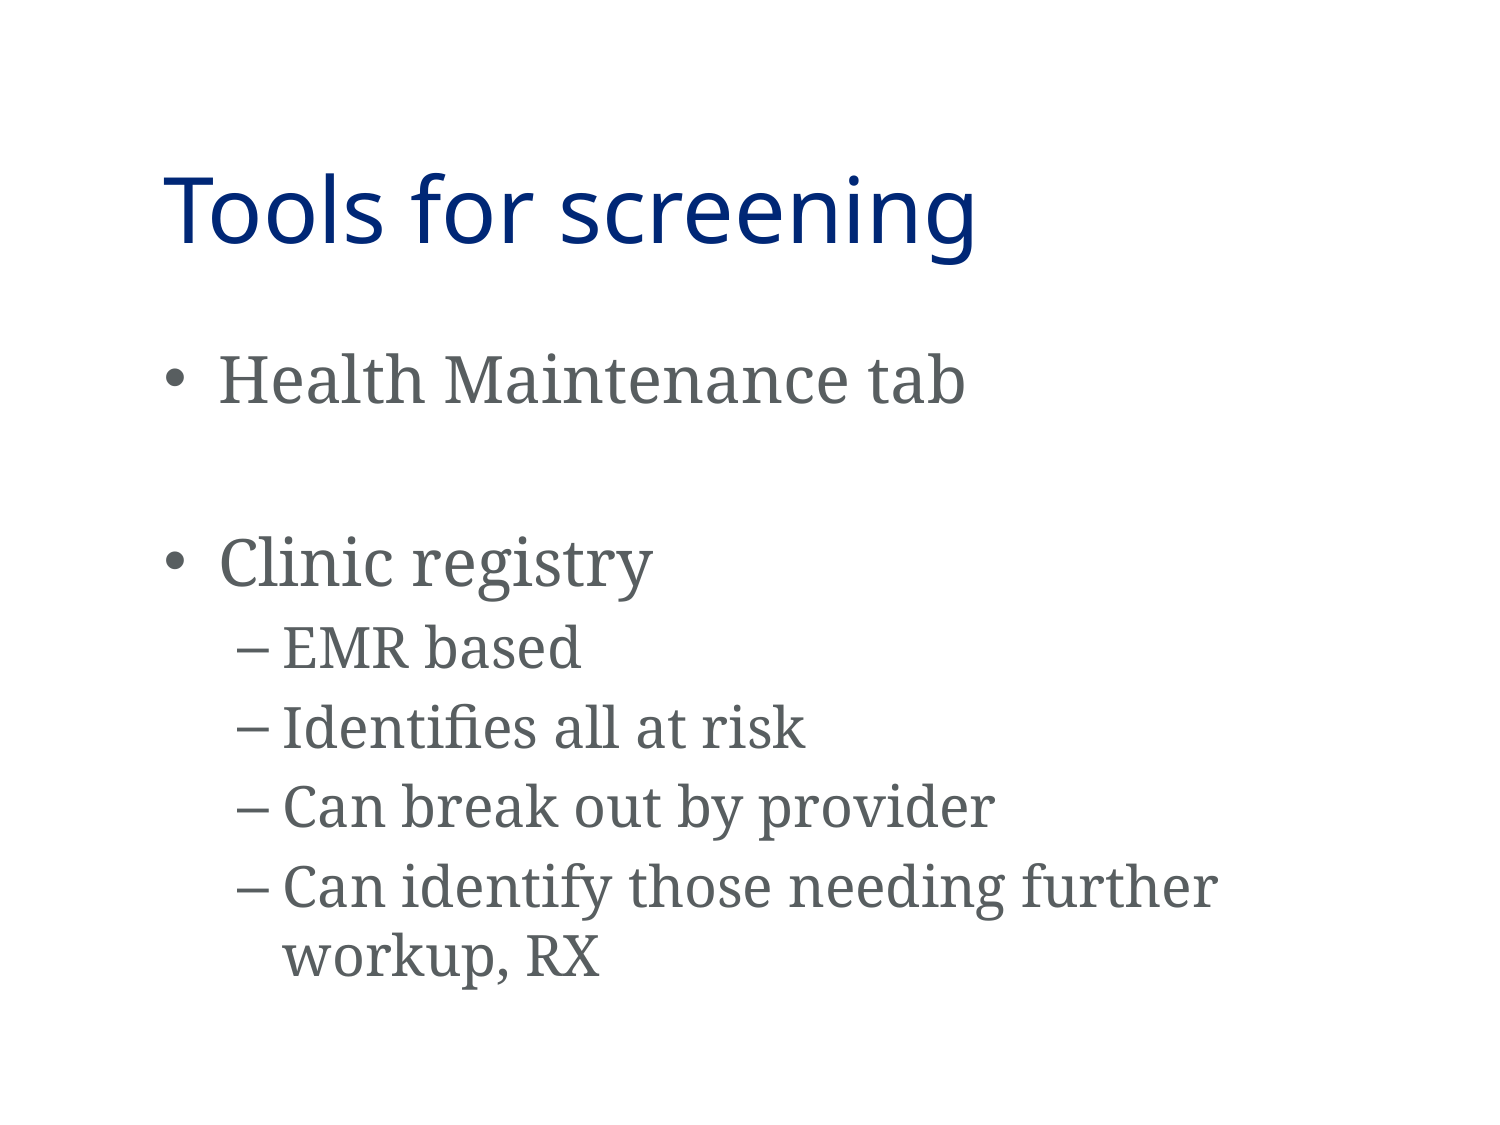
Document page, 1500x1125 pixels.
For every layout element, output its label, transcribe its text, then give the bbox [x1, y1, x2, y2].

title Tools for screening [148, 113, 1352, 301]
list Health Maintenance tab Clinic registry EMR based Identifies all at risk Can break out by provider Can identify those needing further workup, RX [148, 330, 1352, 998]
